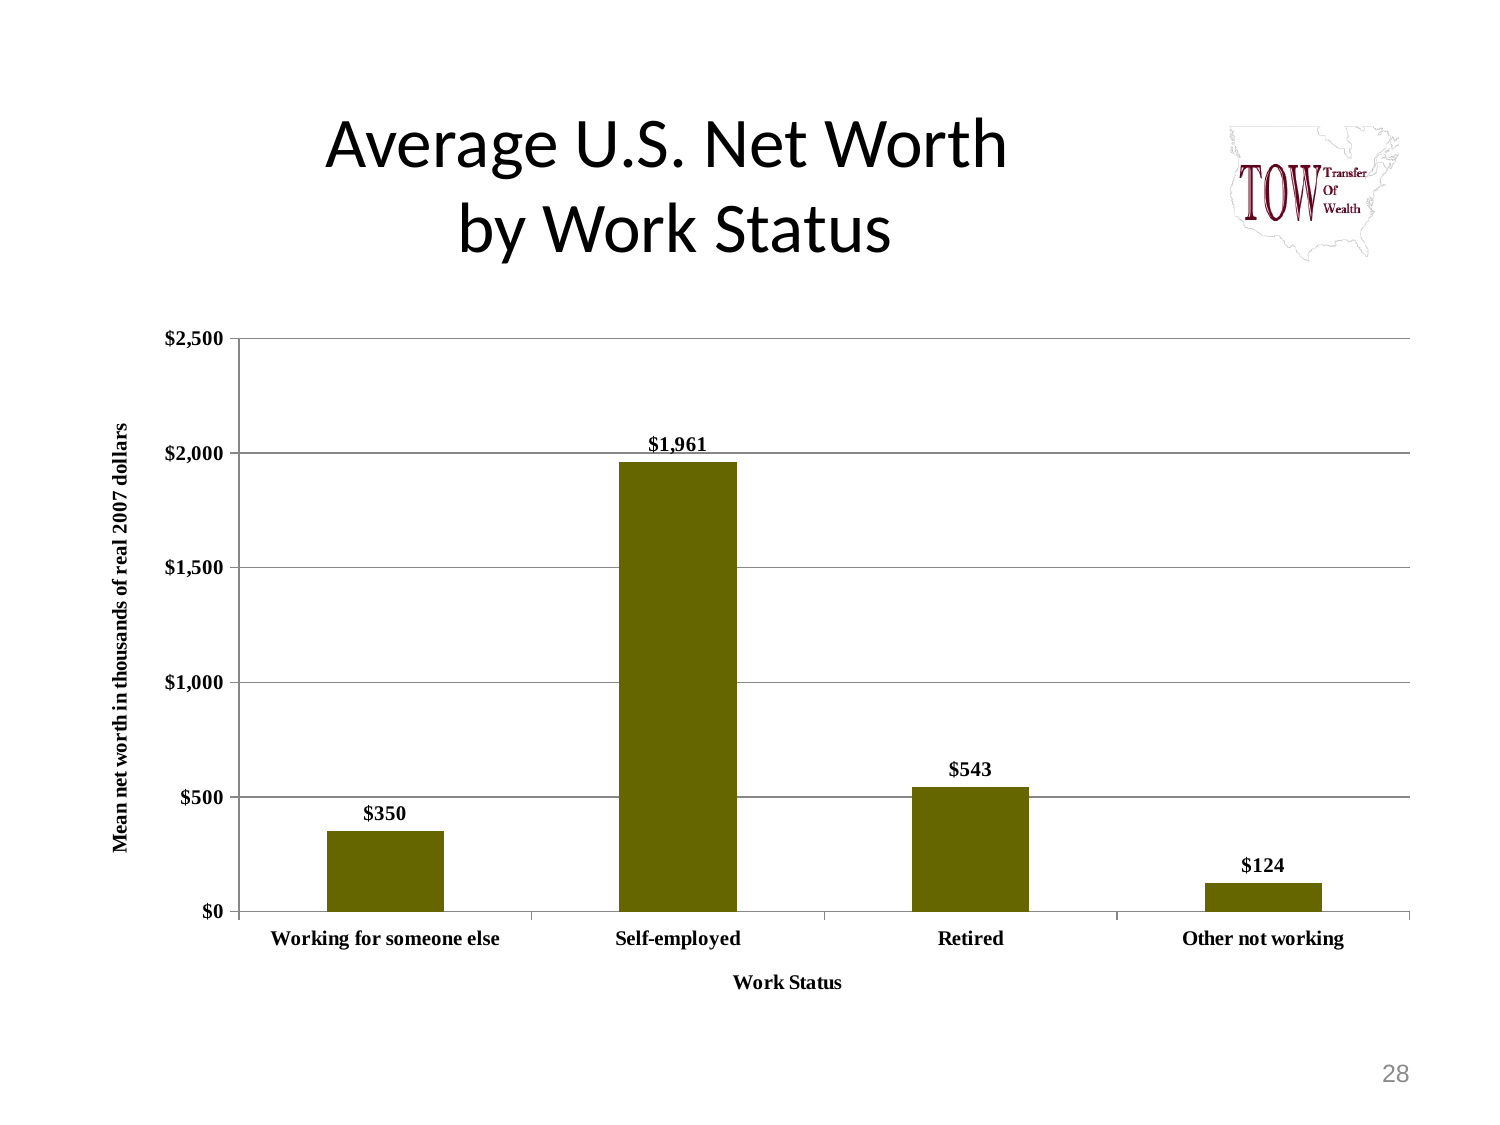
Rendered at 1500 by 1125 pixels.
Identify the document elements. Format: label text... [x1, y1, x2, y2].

chart [74, 312, 1438, 1026]
title Average U.S. Net Worth by Work Status [0, 87, 1350, 275]
picture [1200, 99, 1421, 276]
slide_number 28 [1074, 1042, 1425, 1103]
